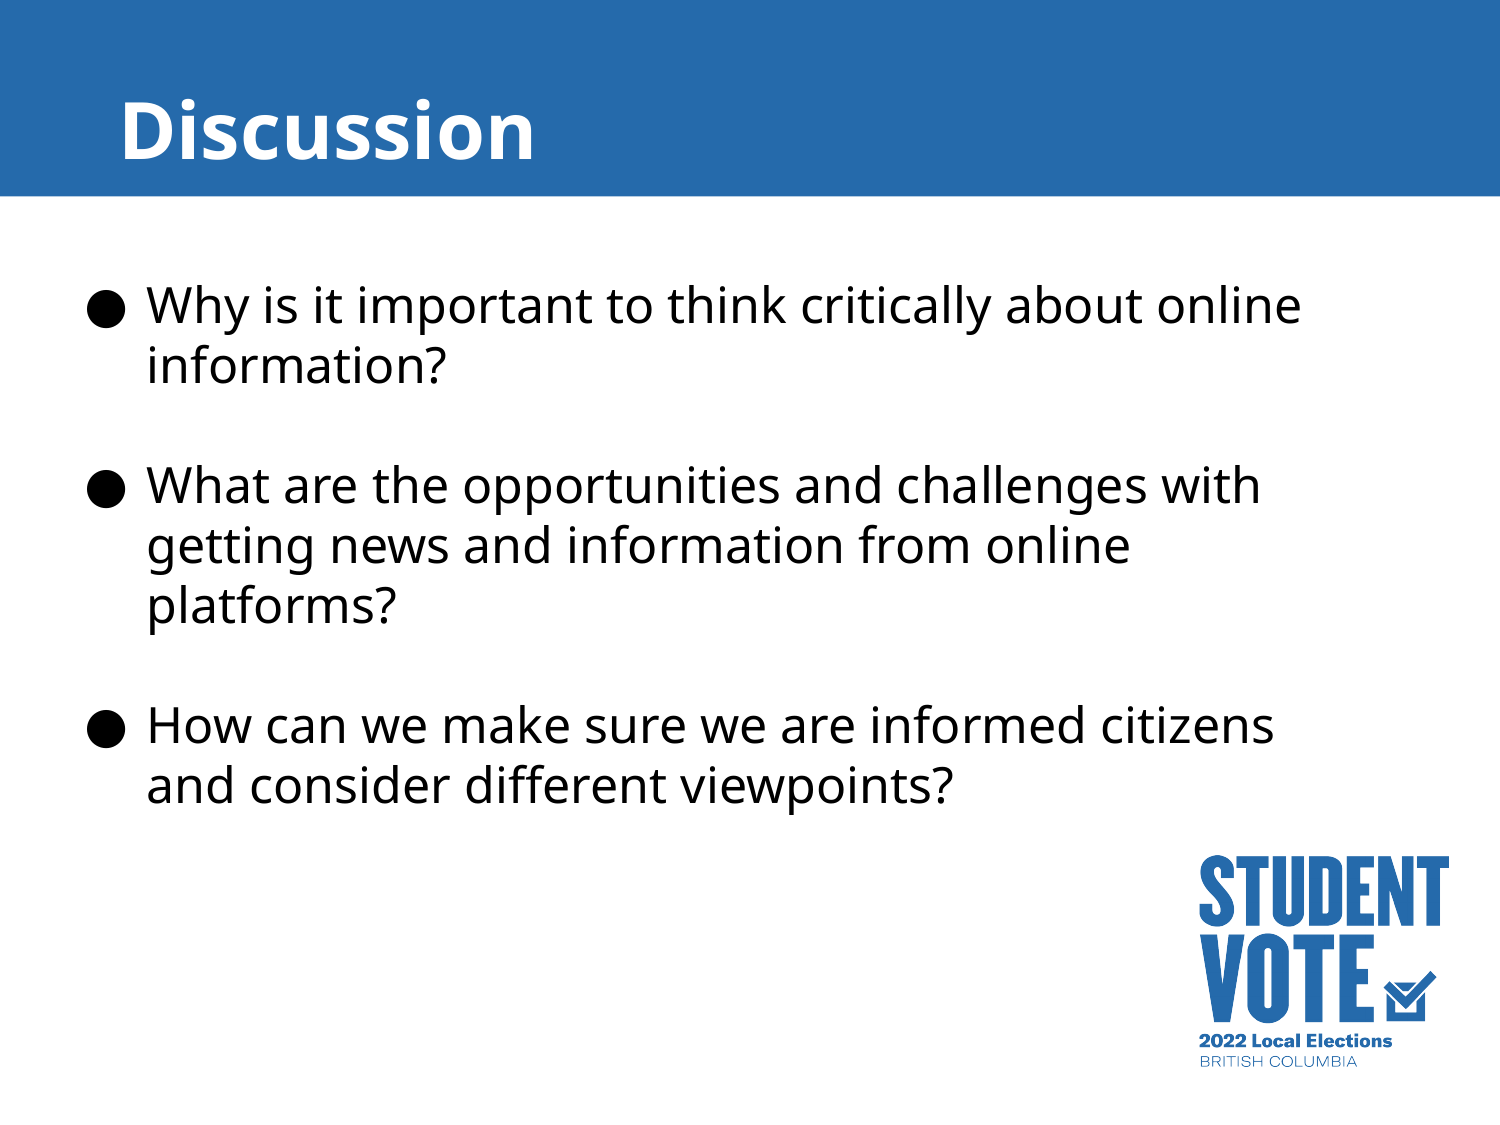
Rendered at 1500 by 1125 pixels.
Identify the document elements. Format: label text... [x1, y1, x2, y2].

text_box Why is it important to think critically about online information? What are the opportunities and challenges with getting news and information from online platforms? How can we make sure we are informed citizens and consider different viewpoints? [56, 266, 1388, 965]
picture [1199, 855, 1449, 1067]
title Discussion [103, 61, 1397, 194]
